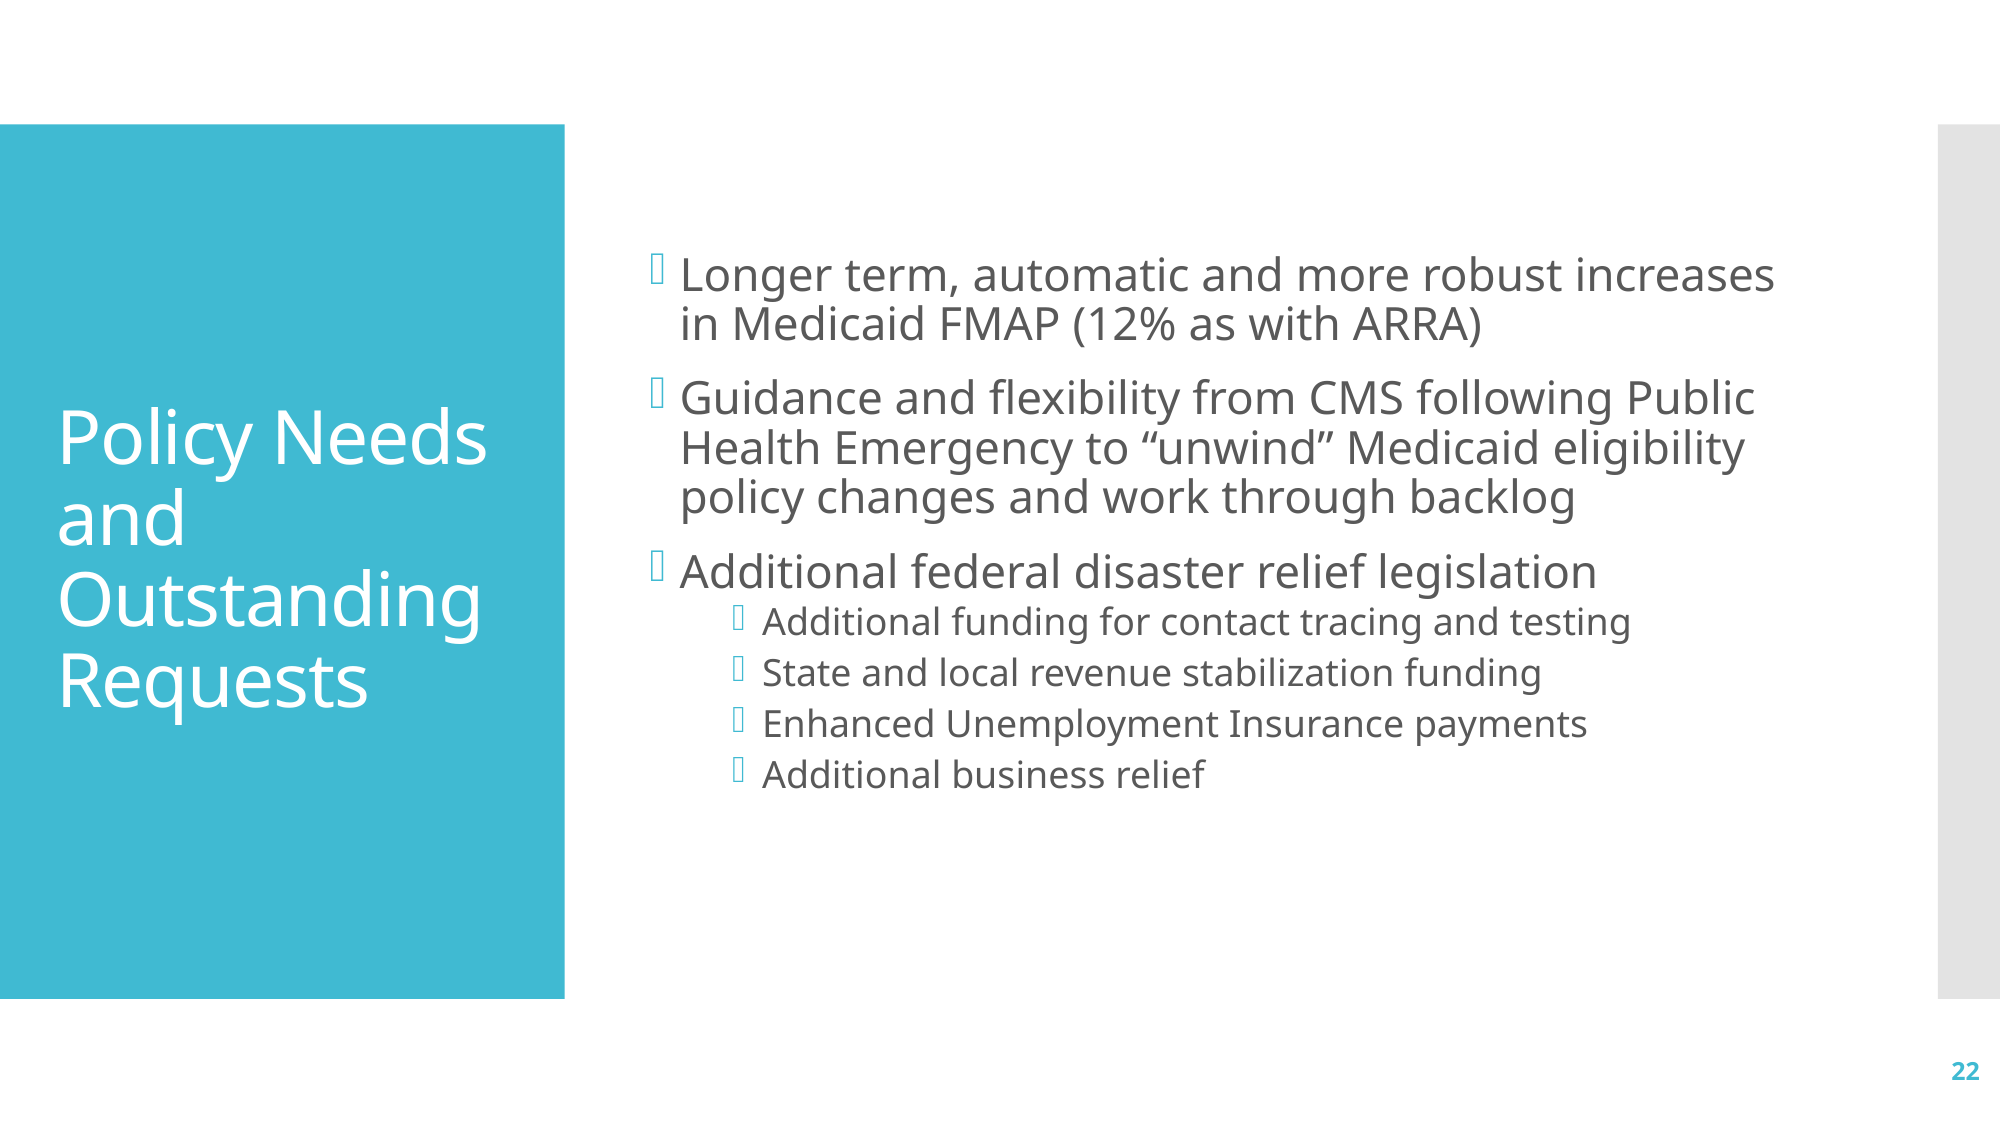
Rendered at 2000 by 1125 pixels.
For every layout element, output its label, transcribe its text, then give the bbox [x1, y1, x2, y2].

slide_number 21 [1744, 1042, 1996, 1103]
list Longer term, automatic and more robust increases in Medicaid FMAP (12% as with ARRA) Guidance and flexibility from CMS following Public Health Emergency to “unwind” Medicaid eligibility policy changes and work through backlog Additional federal disaster relief legislation Additional funding for contact tracing and testing State and local revenue stabilization funding Enhanced Unemployment Insurance payments Additional business relief [634, 141, 1835, 982]
title Policy Needs and Outstanding Requests [41, 184, 525, 940]
